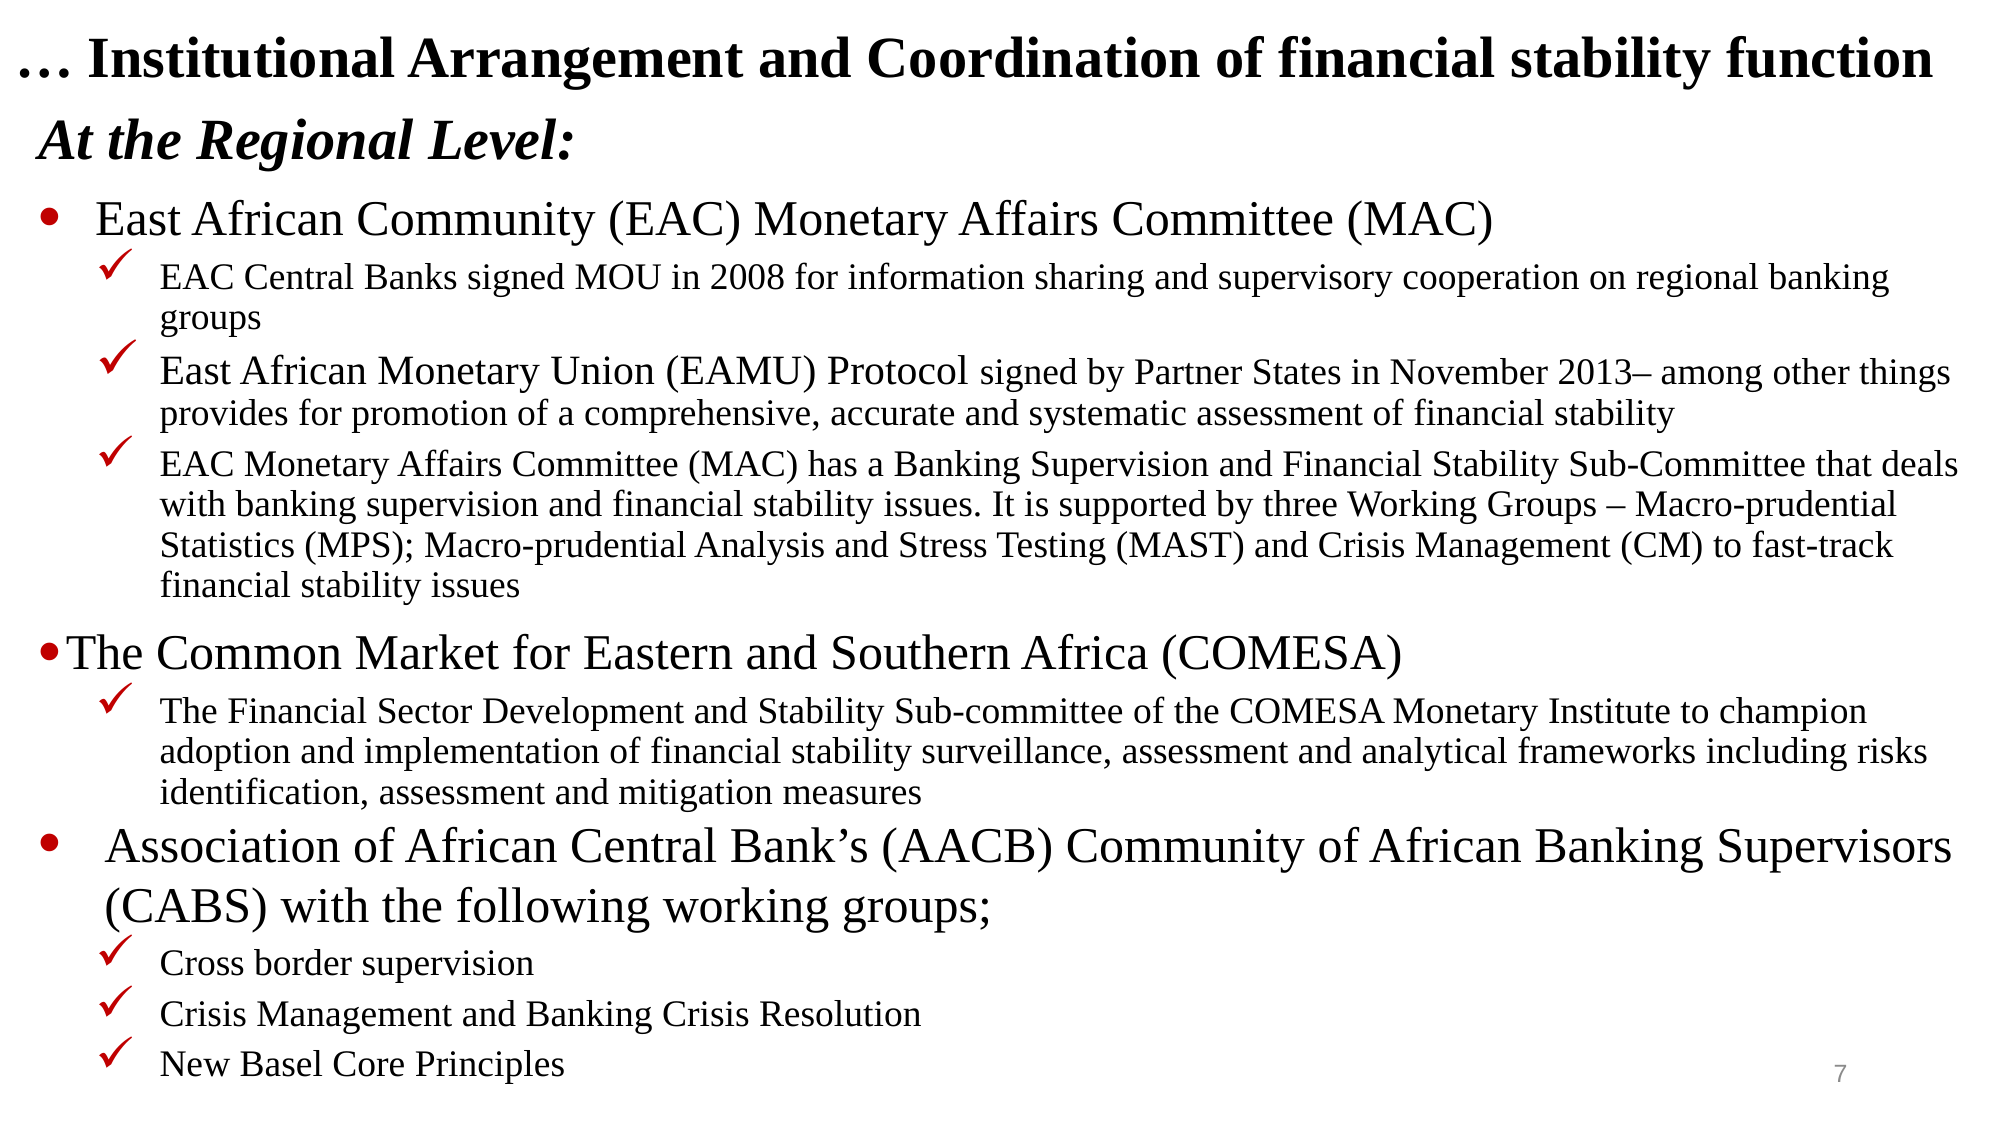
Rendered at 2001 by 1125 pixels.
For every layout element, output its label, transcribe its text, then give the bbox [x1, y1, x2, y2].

slide_number 7 [1412, 1042, 1863, 1103]
list At the Regional Level: East African Community (EAC) Monetary Affairs Committee (MAC) EAC Central Banks signed MOU in 2008 for information sharing and supervisory cooperation on regional banking groups East African Monetary Union (EAMU) Protocol signed by Partner States in November 2013– among other things provides for promotion of a comprehensive, accurate and systematic assessment of financial stability EAC Monetary Affairs Committee (MAC) has a Banking Supervision and Financial Stability Sub-Committee that deals with banking supervision and financial stability issues. It is supported by three Working Groups – Macro-prudential Statistics (MPS); Macro-prudential Analysis and Stress Testing (MAST) and Crisis Management (CM) to fast-track financial stability issues The Common Market for Eastern and Southern Africa (COMESA) The Financial Sector Development and Stability Sub-committee of the COMESA Monetary Institute to champion adoption and implementation of financial stability surveillance, assessment and analytical frameworks including risks identification, assessment and mitigation measures Association of African Central Bank’s (AACB) Community of African Banking Supervisors (CABS) with the following working groups; Cross border supervision Crisis Management and Banking Crisis Resolution New Basel Core Principles [23, 101, 1981, 1107]
title … Institutional Arrangement and Coordination of financial stability function [0, 15, 1981, 102]
